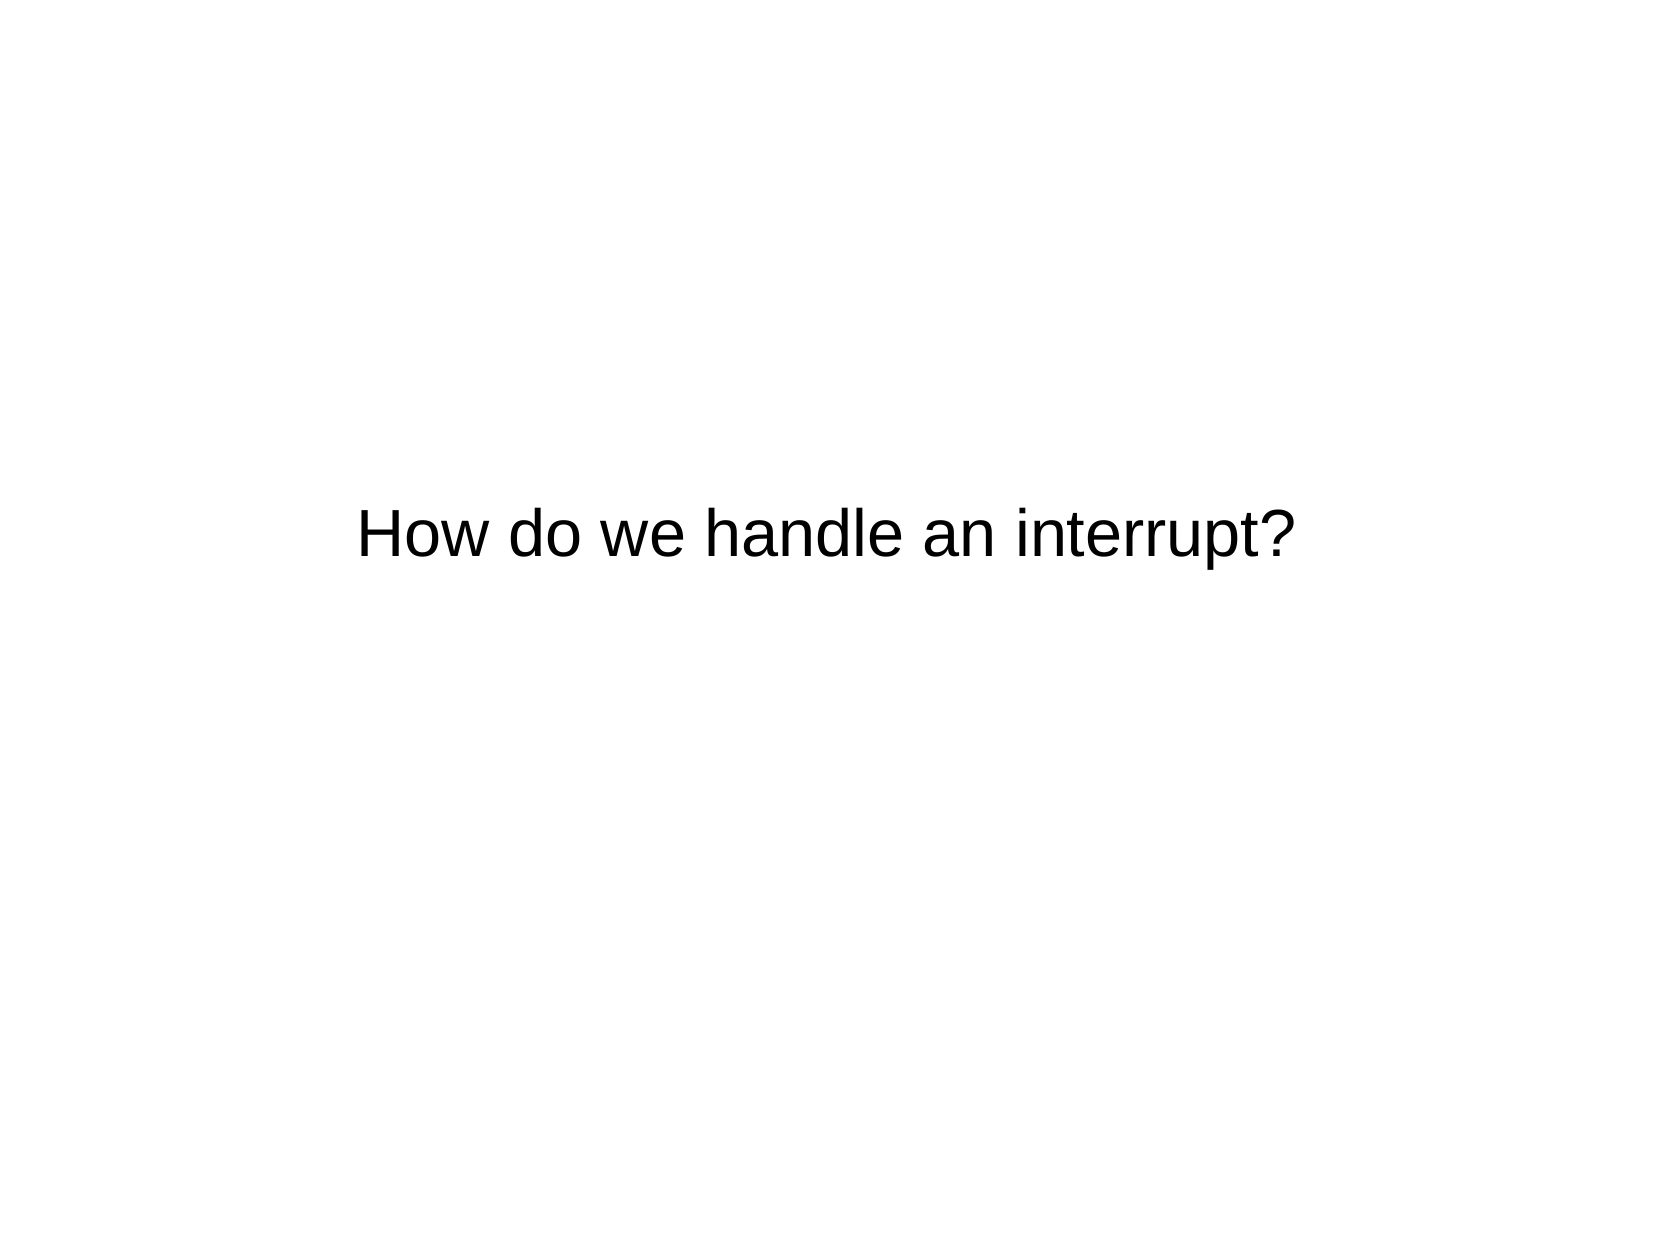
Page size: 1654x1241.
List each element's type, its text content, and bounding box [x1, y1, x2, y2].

subtitle How do we handle an interrupt? [82, 49, 1571, 1010]
